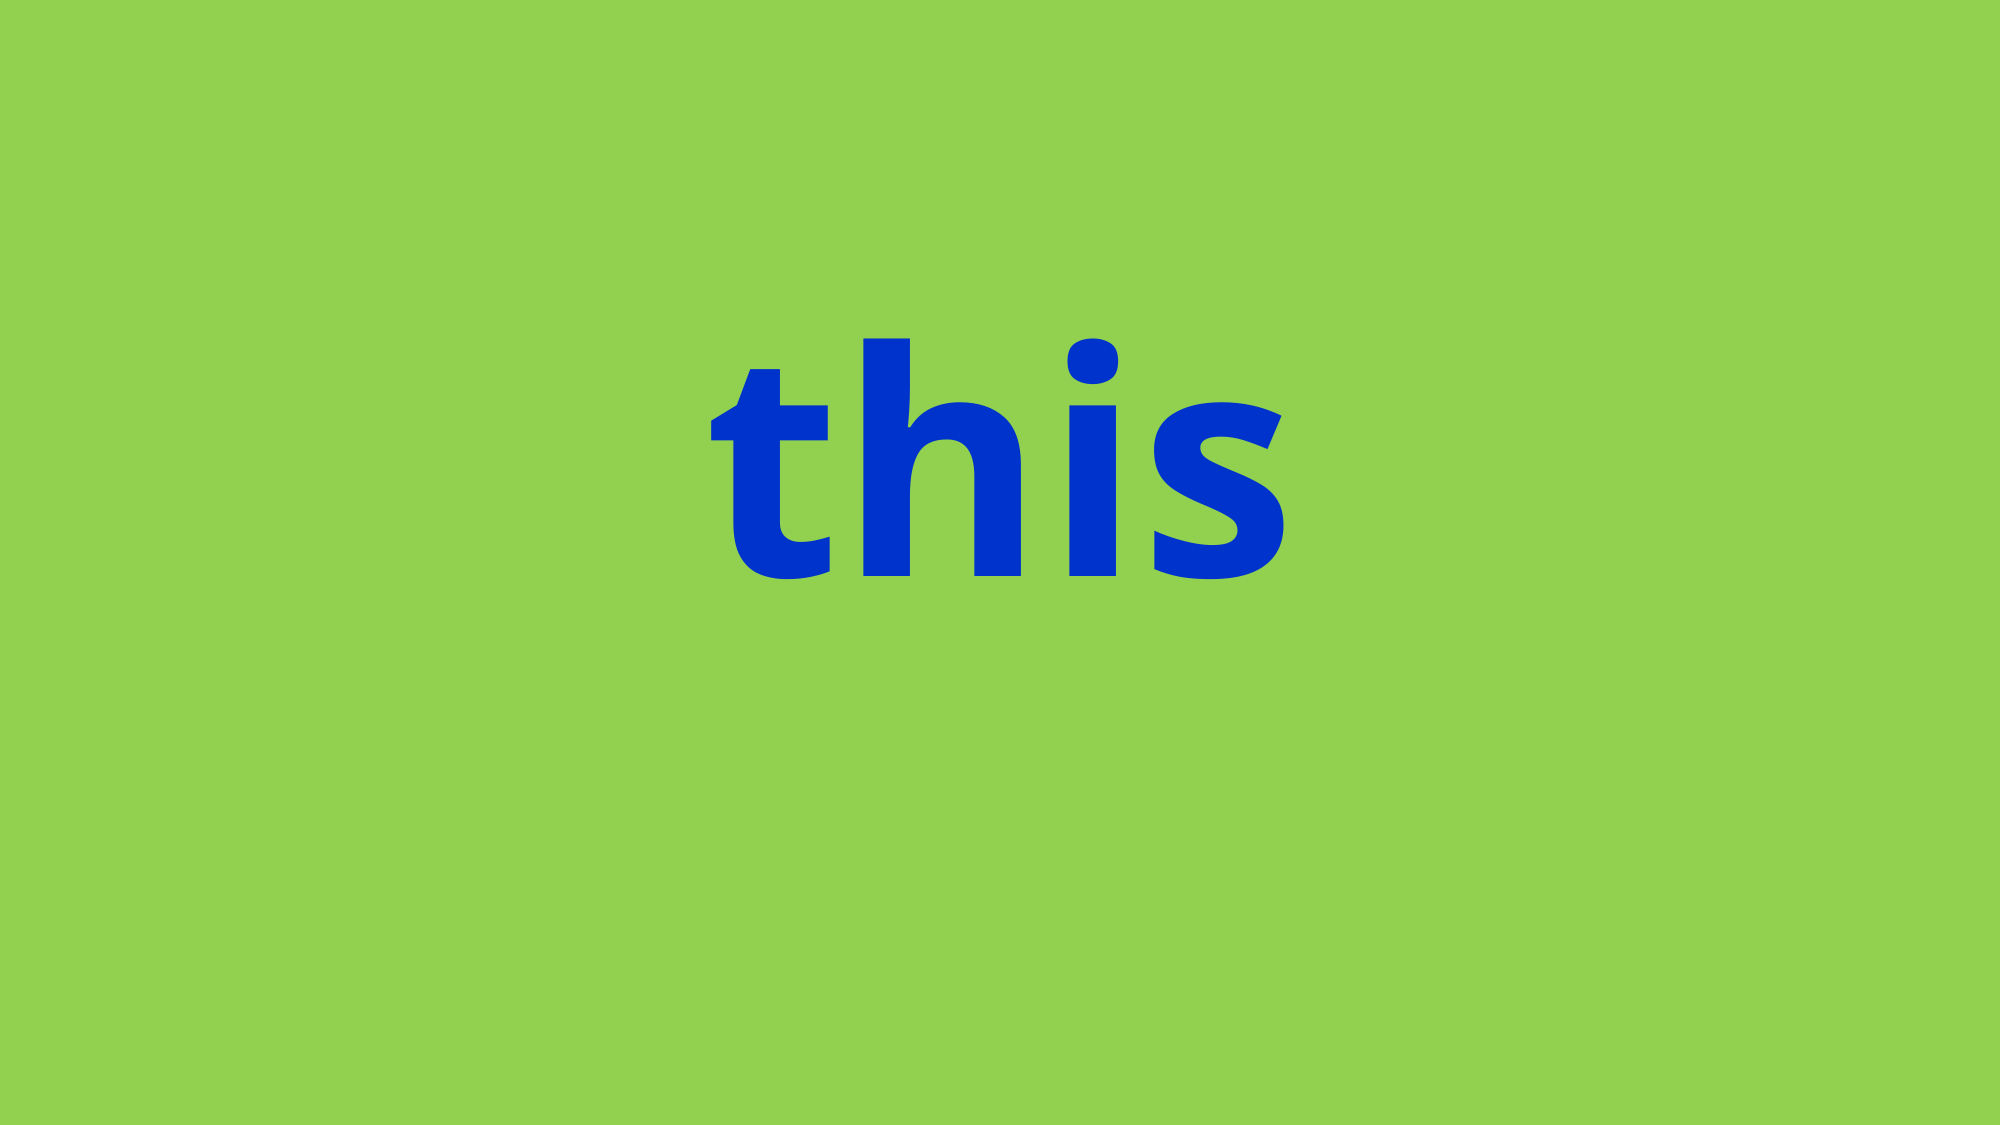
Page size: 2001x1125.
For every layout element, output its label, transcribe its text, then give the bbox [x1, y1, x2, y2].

list this [137, 299, 1863, 1014]
